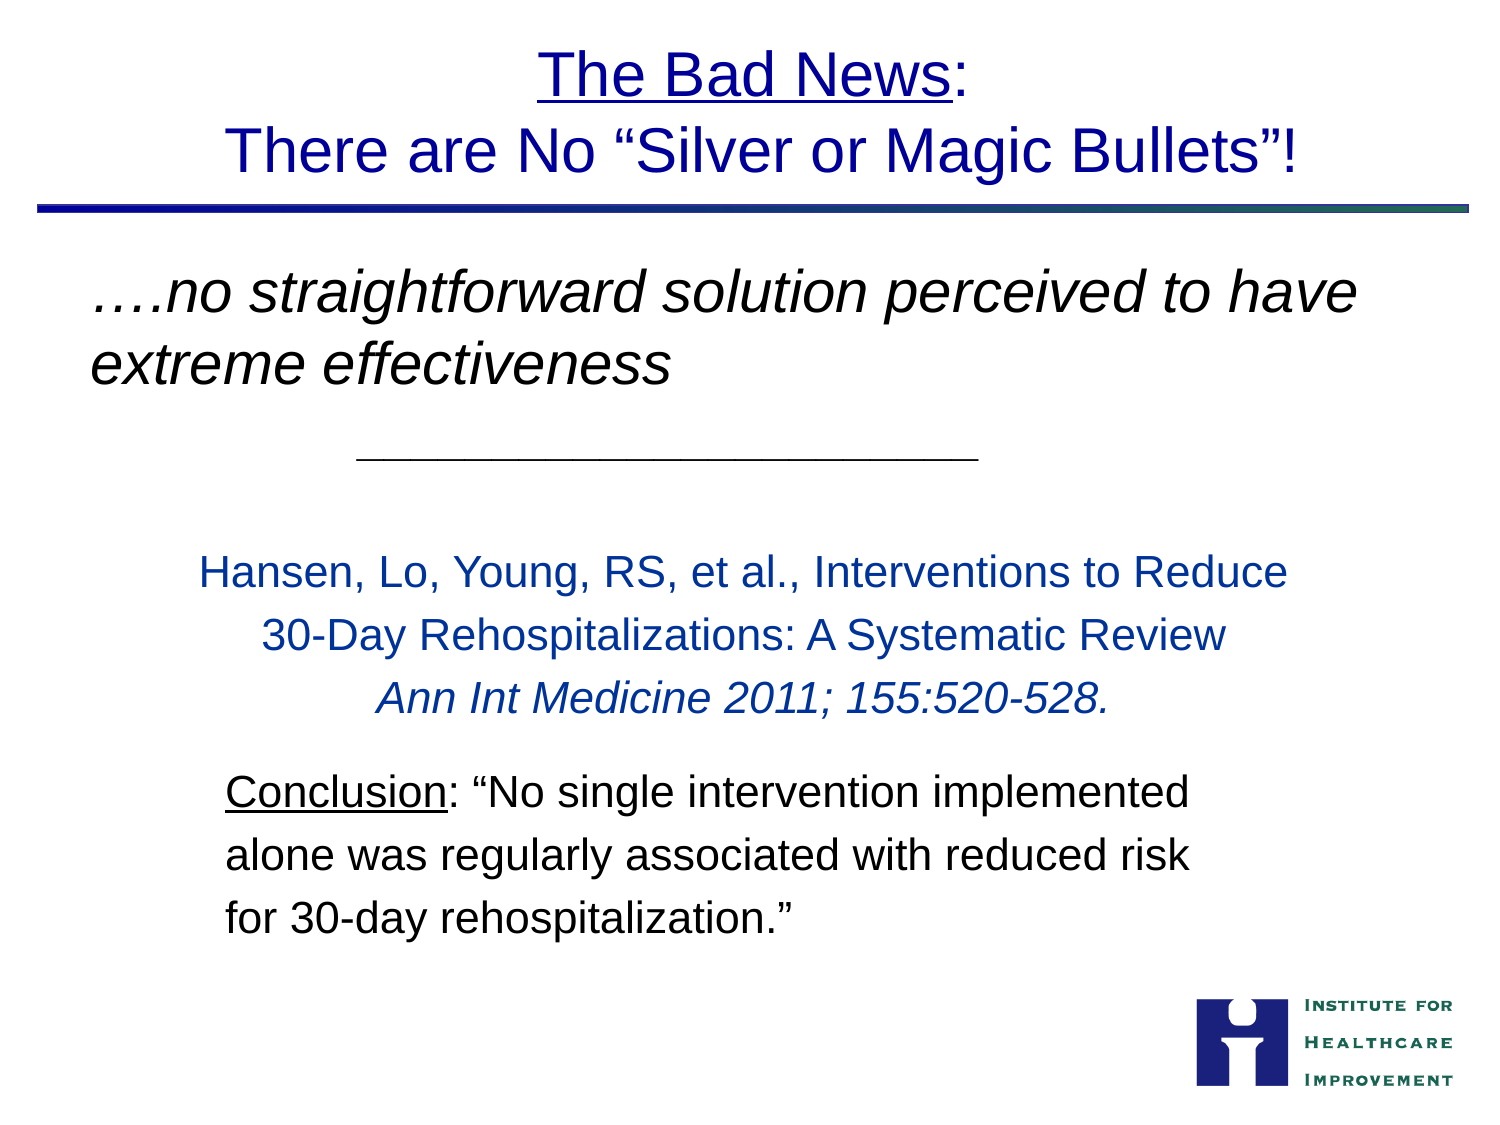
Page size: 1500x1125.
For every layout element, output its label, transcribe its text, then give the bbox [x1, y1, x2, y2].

list ….no straightforward solution perceived to have extreme effectiveness _______________________ Hansen, Lo, Young, RS, et al., Interventions to Reduce 30-Day Rehospitalizations: A Systematic Review Ann Int Medicine 2011; 155:520-528. Conclusion: “No single intervention implemented alone was regularly associated with reduced risk for 30-day rehospitalization.” [74, 244, 1426, 951]
title The Bad News: There are No “Silver or Magic Bullets”! [62, 24, 1463, 193]
picture [1187, 987, 1463, 1096]
